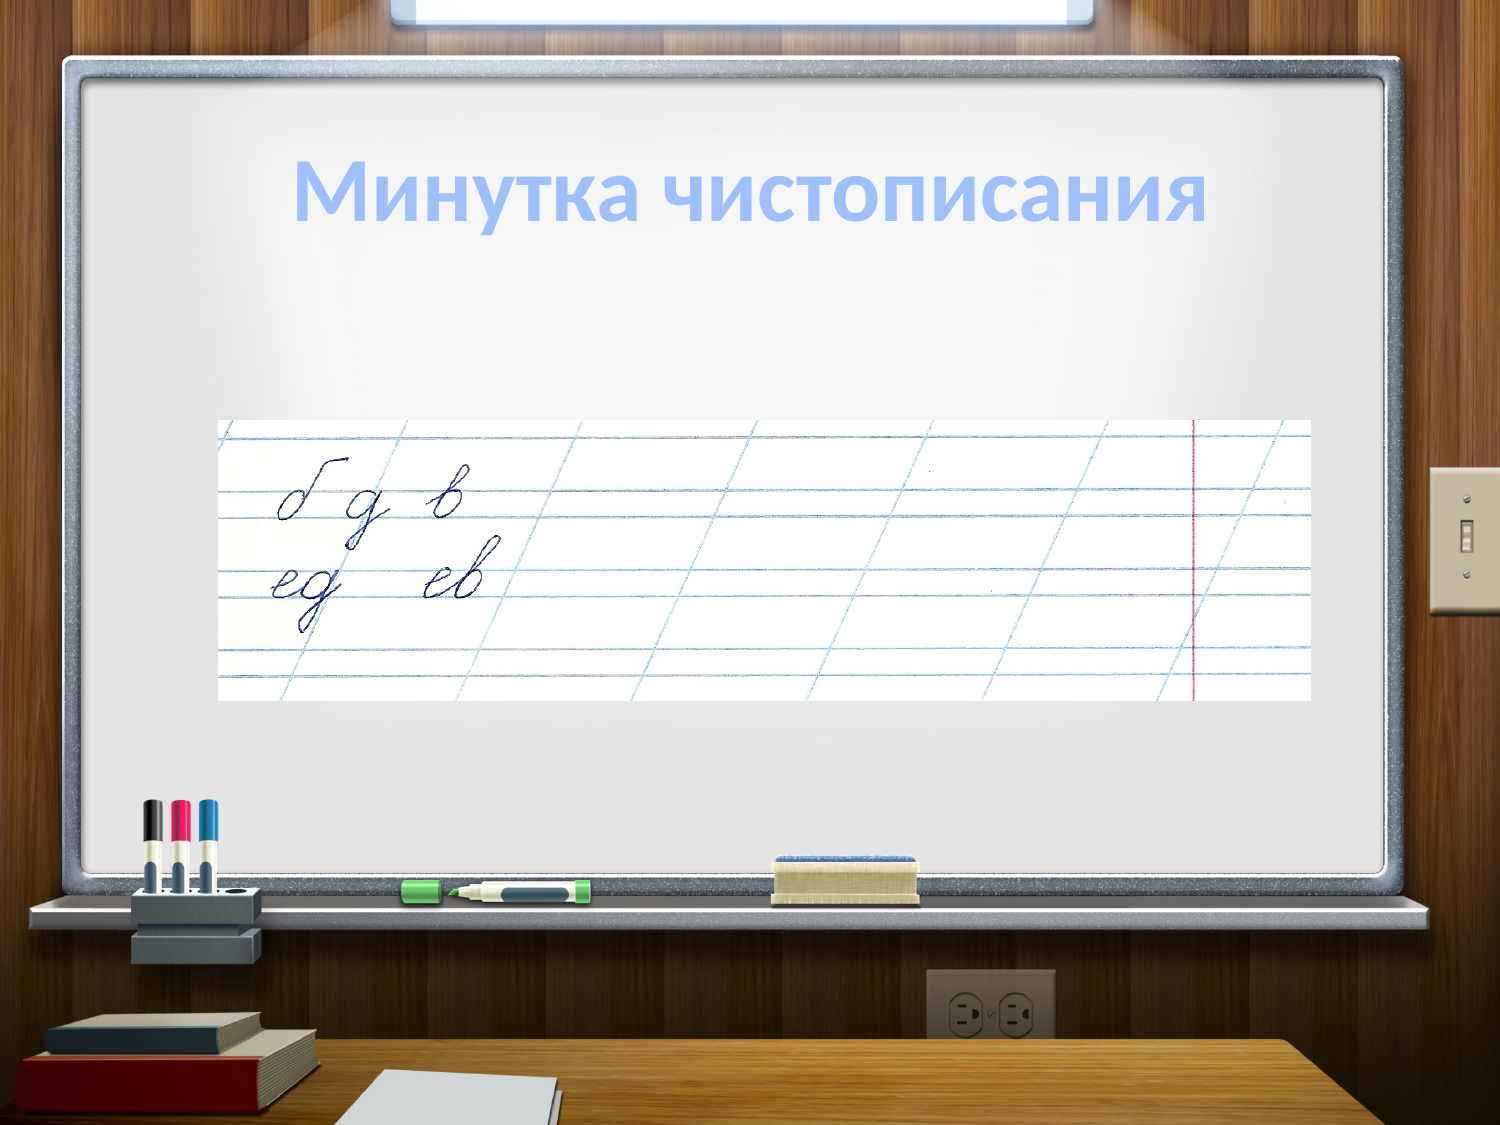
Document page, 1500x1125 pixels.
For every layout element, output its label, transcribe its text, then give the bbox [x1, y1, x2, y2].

title Минутка чистописания [76, 113, 1427, 257]
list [218, 420, 1311, 701]
picture [0, 0, 1500, 1125]
